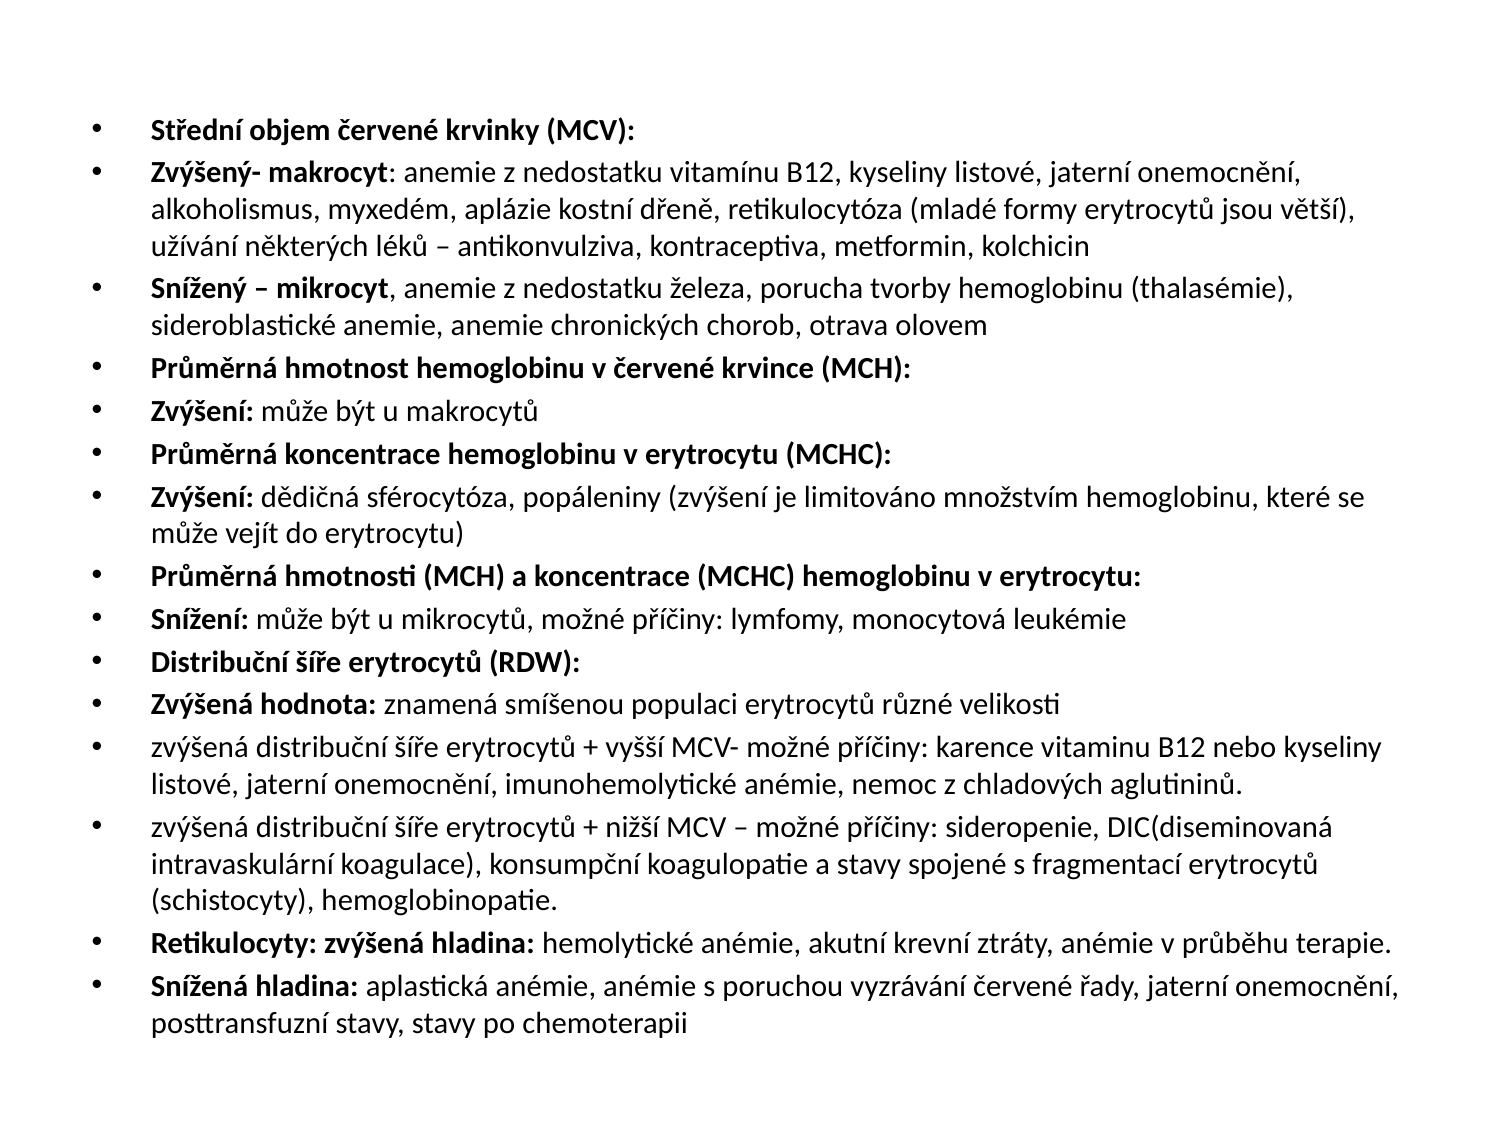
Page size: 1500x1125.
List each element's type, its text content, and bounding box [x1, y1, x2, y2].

list Střední objem červené krvinky (MCV): Zvýšený- makrocyt: anemie z nedostatku vitamínu B12, kyseliny listové, jaterní onemocnění, alkoholismus, myxedém, aplázie kostní dřeně, retikulocytóza (mladé formy erytrocytů jsou větší), užívání některých léků – antikonvulziva, kontraceptiva, metformin, kolchicin Snížený – mikrocyt, anemie z nedostatku železa, porucha tvorby hemoglobinu (thalasémie), sideroblastické anemie, anemie chronických chorob, otrava olovem Průměrná hmotnost hemoglobinu v červené krvince (MCH): Zvýšení: může být u makrocytů Průměrná koncentrace hemoglobinu v erytrocytu (MCHC): Zvýšení: dědičná sférocytóza, popáleniny (zvýšení je limitováno množstvím hemoglobinu, které se může vejít do erytrocytu) Průměrná hmotnosti (MCH) a koncentrace (MCHC) hemoglobinu v erytrocytu: Snížení: může být u mikrocytů, možné příčiny: lymfomy, monocytová leukémie Distribuční šíře erytrocytů (RDW): Zvýšená hodnota: znamená smíšenou populaci erytrocytů různé velikosti zvýšená distribuční šíře erytrocytů + vyšší MCV- možné příčiny: karence vitaminu B12 nebo kyseliny listové, jaterní onemocnění, imunohemolytické anémie, nemoc z chladových aglutininů. zvýšená distribuční šíře erytrocytů + nižší MCV – možné příčiny: sideropenie, DIC(diseminovaná intravaskulární koagulace), konsumpční koagulopatie a stavy spojené s fragmentací erytrocytů (schistocyty), hemoglobinopatie. Retikulocyty: zvýšená hladina: hemolytické anémie, akutní krevní ztráty, anémie v průběhu terapie. Snížená hladina: aplastická anémie, anémie s poruchou vyzrávání červené řady, jaterní onemocnění, posttransfuzní stavy, stavy po chemoterapii [76, 101, 1447, 1047]
